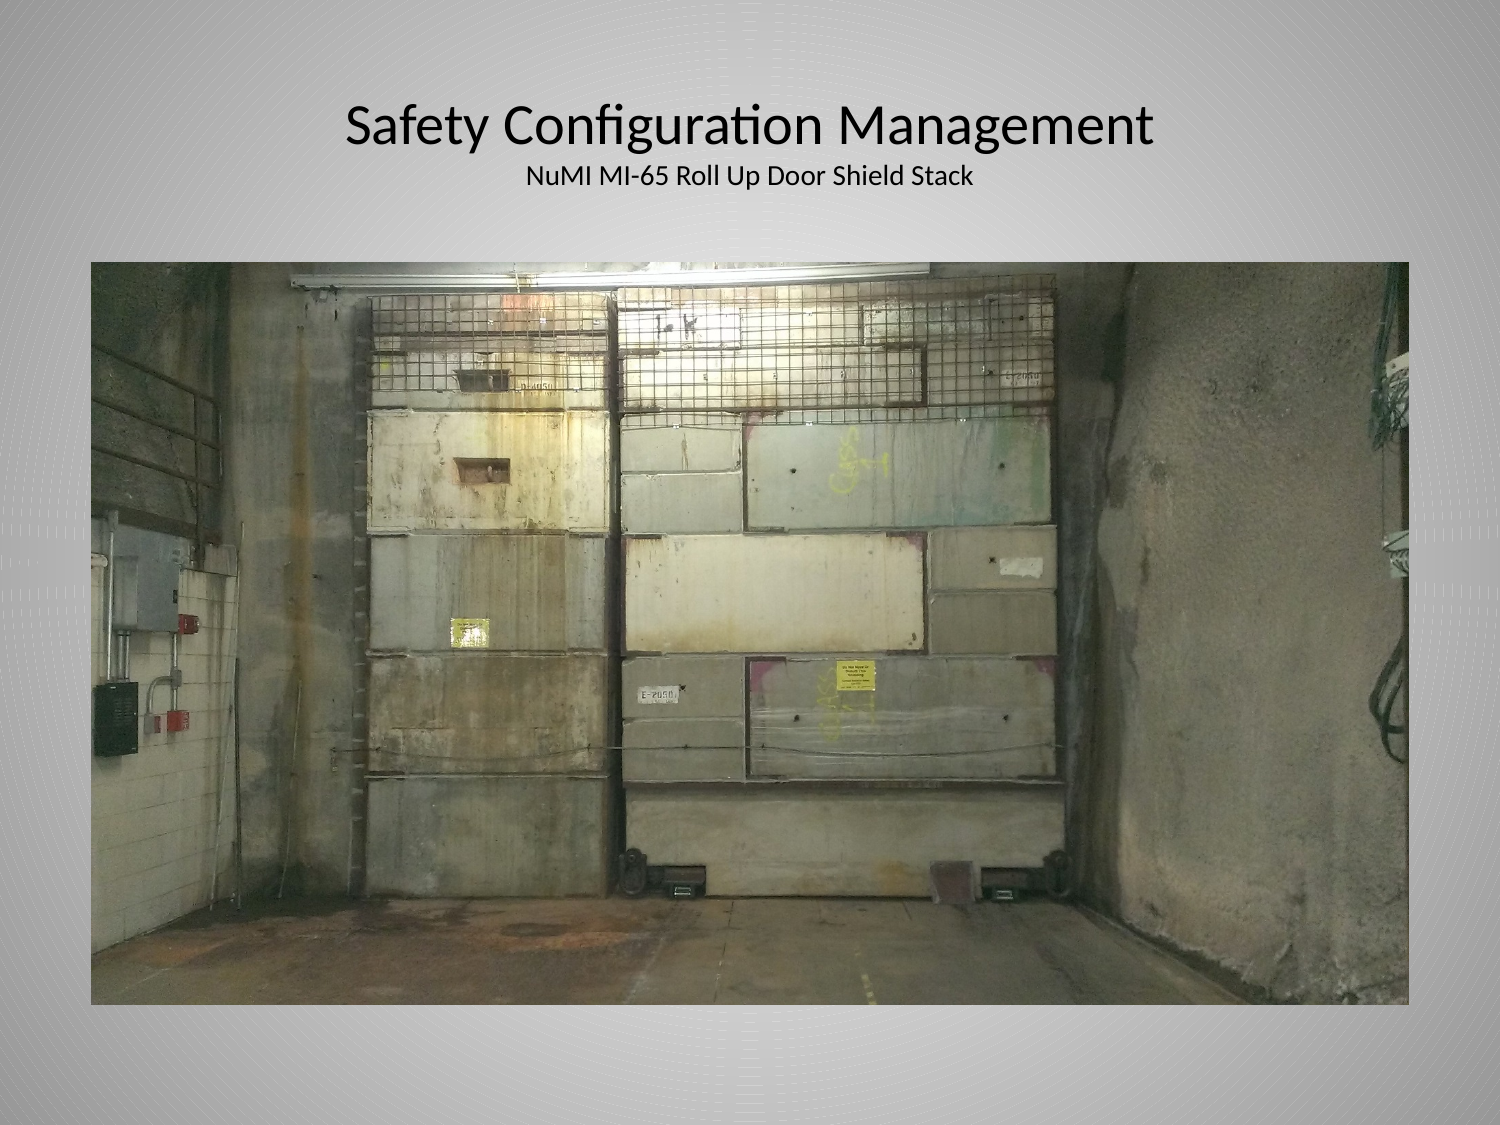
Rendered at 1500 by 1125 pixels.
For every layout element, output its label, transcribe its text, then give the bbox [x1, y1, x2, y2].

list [91, 262, 1409, 1006]
title Safety Configuration Management NuMI MI-65 Roll Up Door Shield Stack [75, 45, 1425, 233]
